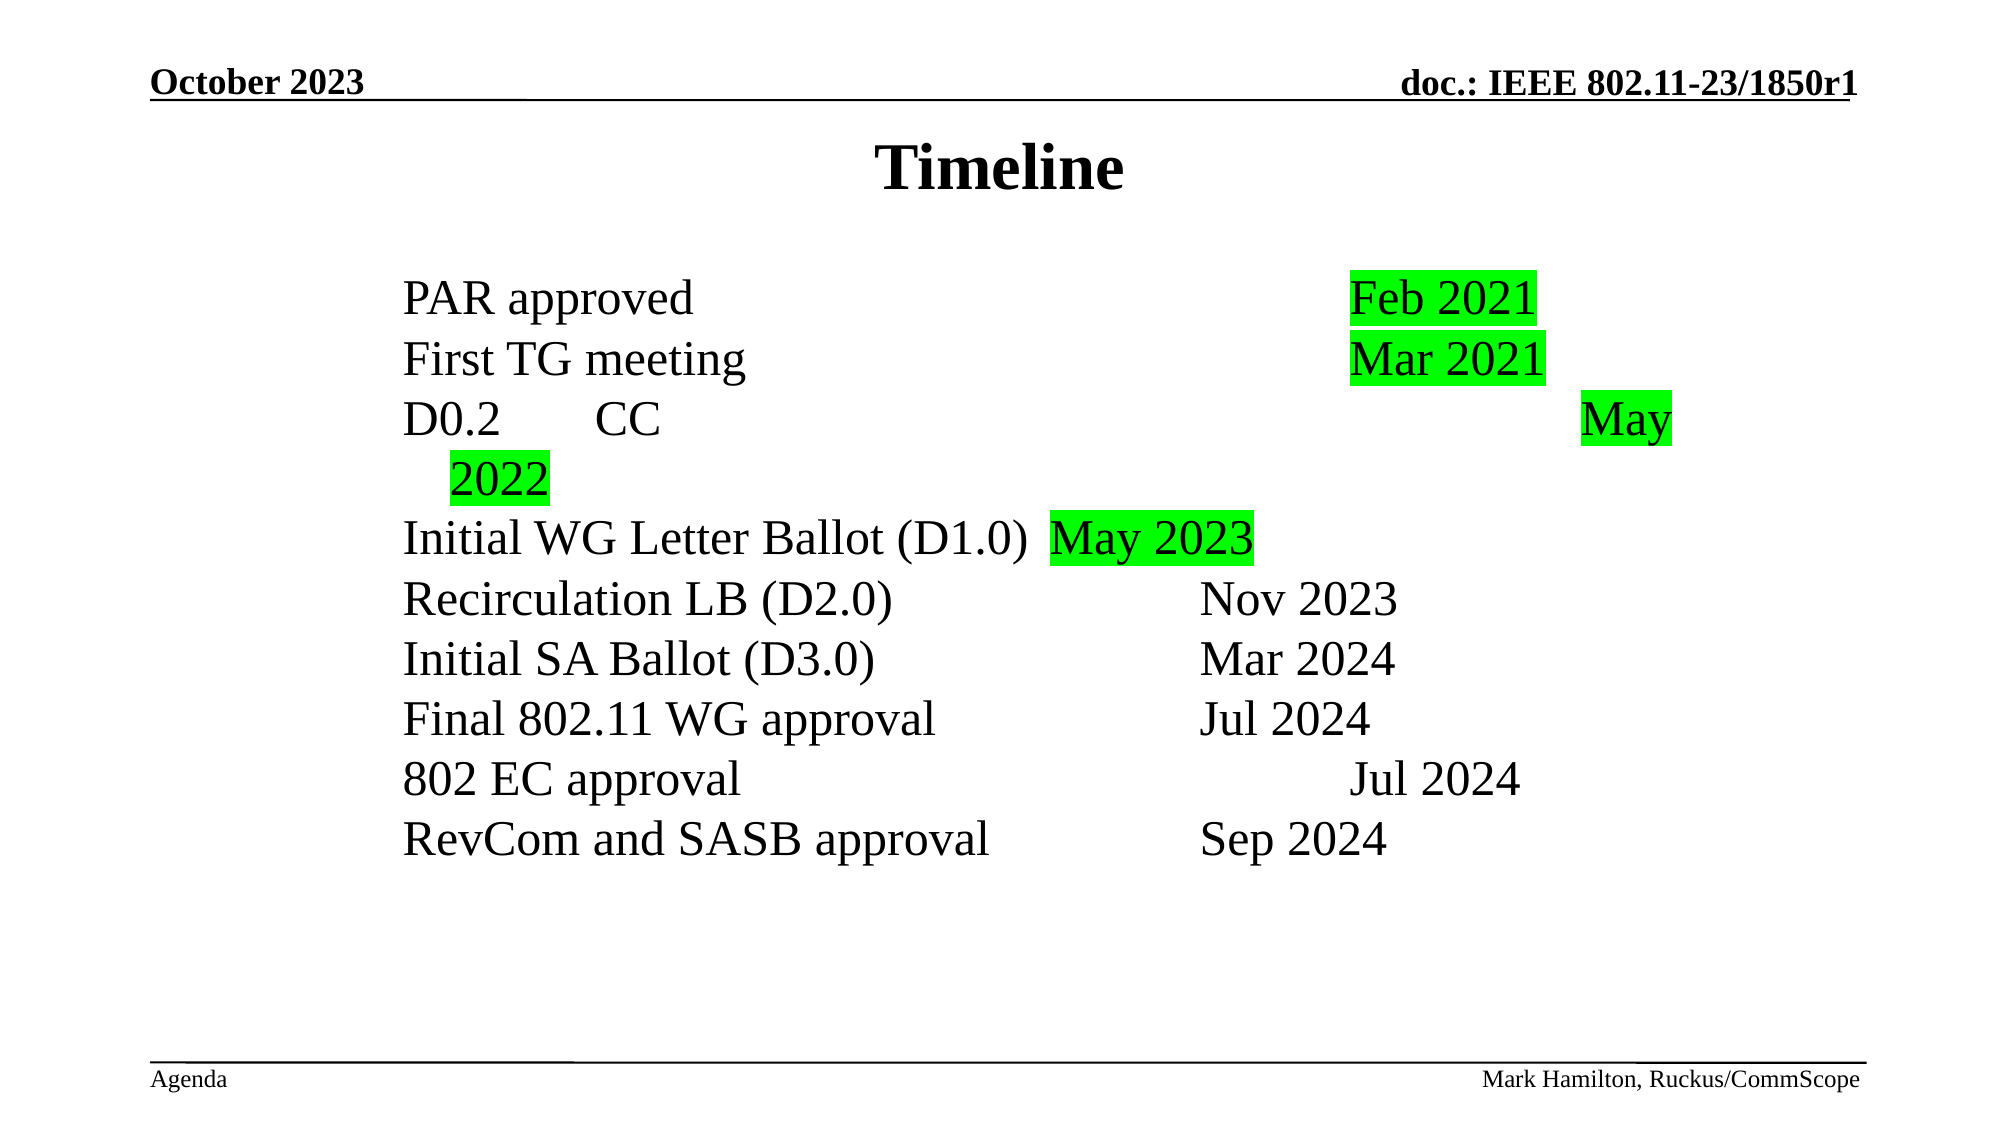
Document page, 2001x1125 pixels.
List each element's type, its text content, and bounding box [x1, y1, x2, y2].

list PAR approved Feb 2021 First TG meeting Mar 2021 D0.2 CC May 2022 Initial WG Letter Ballot (D1.0) May 2023 Recirculation LB (D2.0) Nov 2023 Initial SA Ballot (D3.0) Mar 2024 Final 802.11 WG approval Jul 2024 802 EC approval Jul 2024 RevCom and SASB approval Sep 2024 [312, 212, 1688, 1013]
title Timeline [362, 112, 1638, 212]
